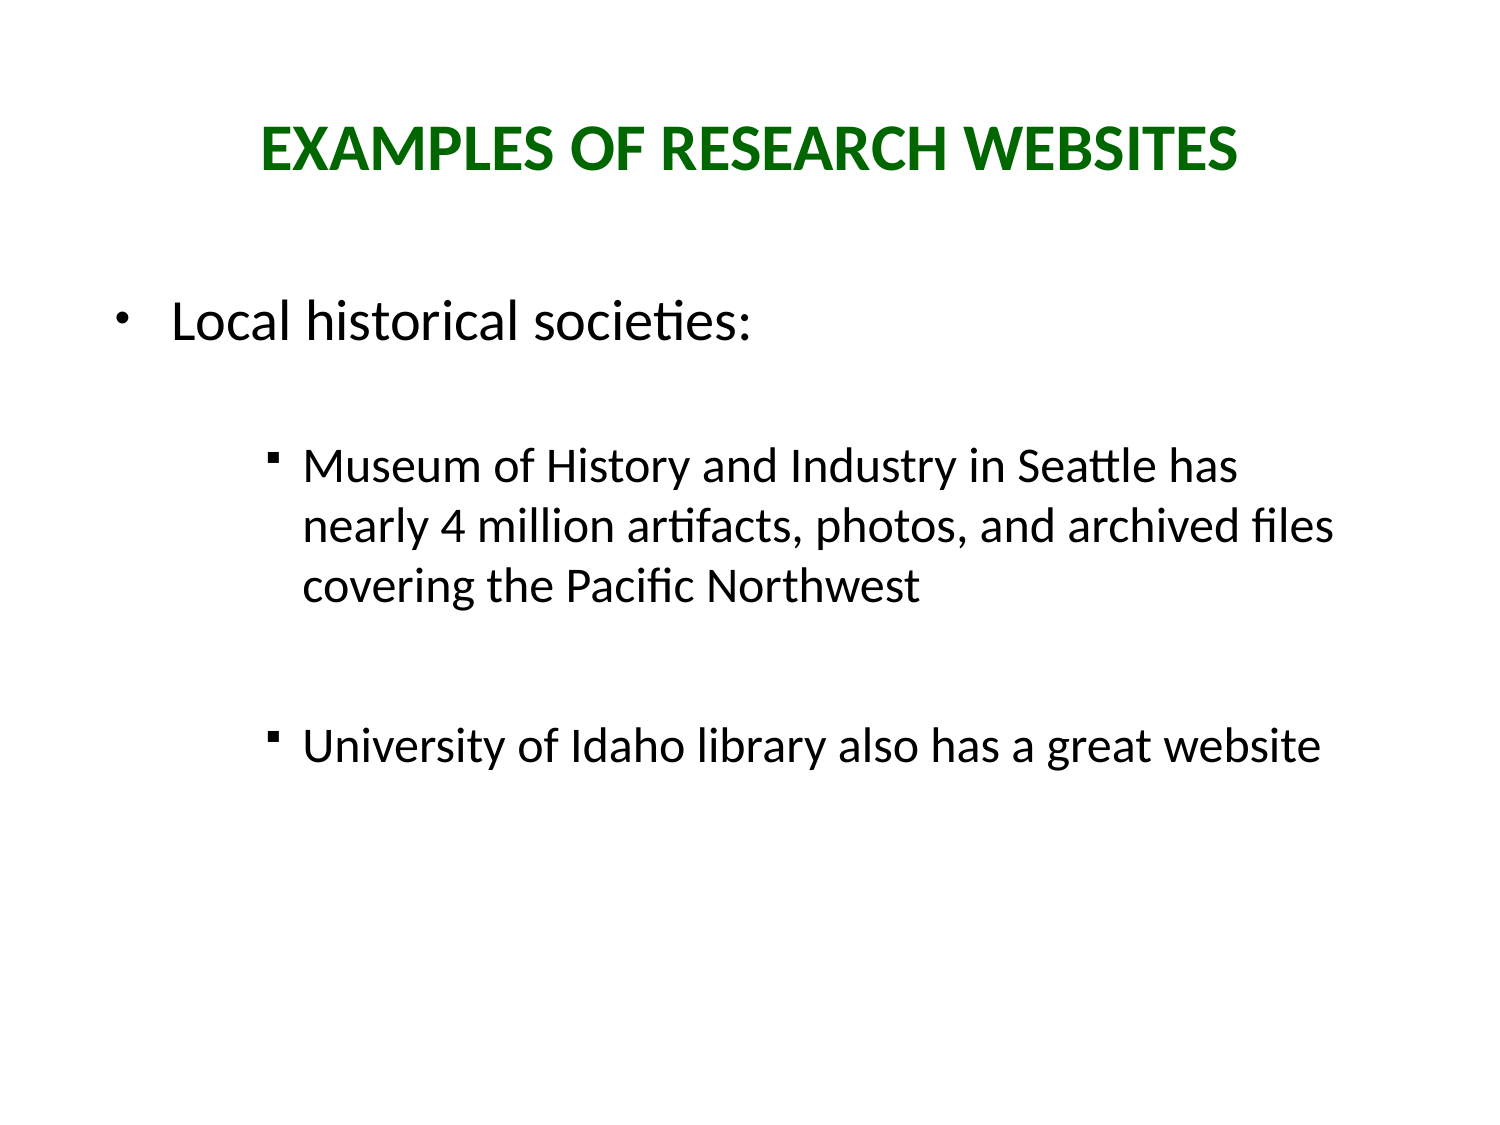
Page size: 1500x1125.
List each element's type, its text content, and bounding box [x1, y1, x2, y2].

list Local historical societies: Museum of History and Industry in Seattle has nearly 4 million artifacts, photos, and archived files covering the Pacific Northwest University of Idaho library also has a great website [99, 275, 1375, 925]
title Examples of Research Websites [125, 62, 1375, 225]
